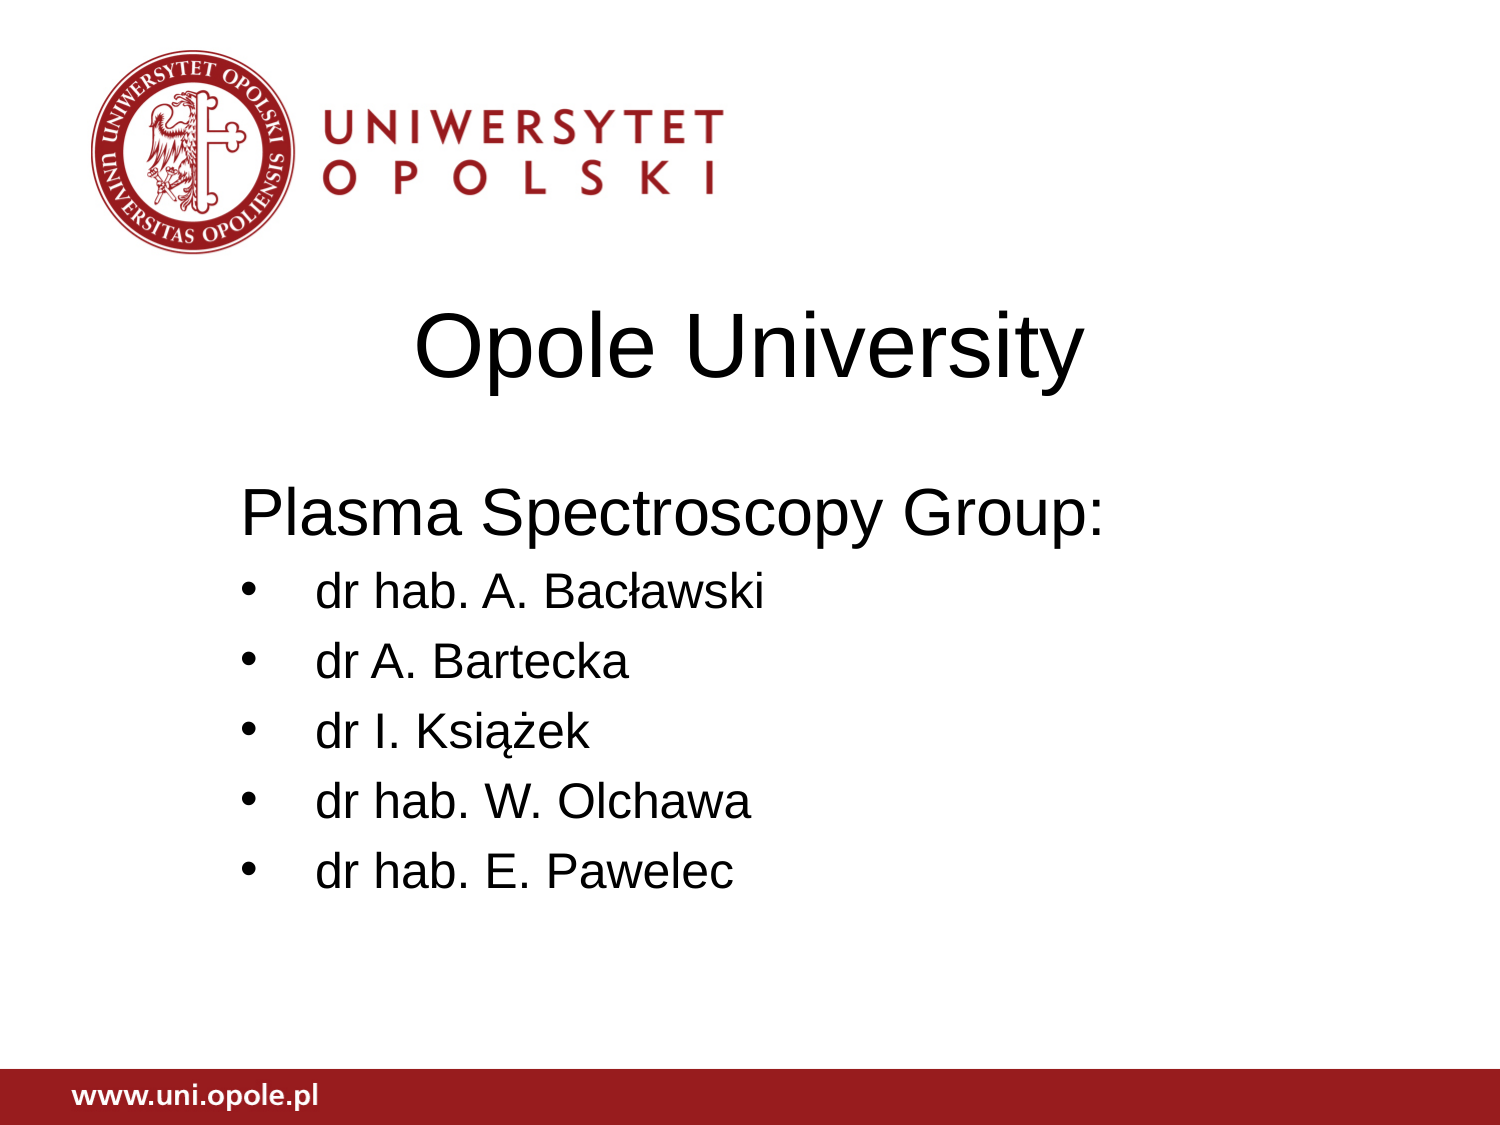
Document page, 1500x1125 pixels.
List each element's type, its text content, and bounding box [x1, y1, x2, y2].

subtitle Plasma Spectroscopy Group: dr hab. A. Bacławski dr A. Bartecka dr I. Książek dr hab. W. Olchawa dr hab. E. Pawelec [225, 461, 1275, 925]
picture [0, 0, 1500, 1125]
title Opole University [112, 219, 1388, 461]
